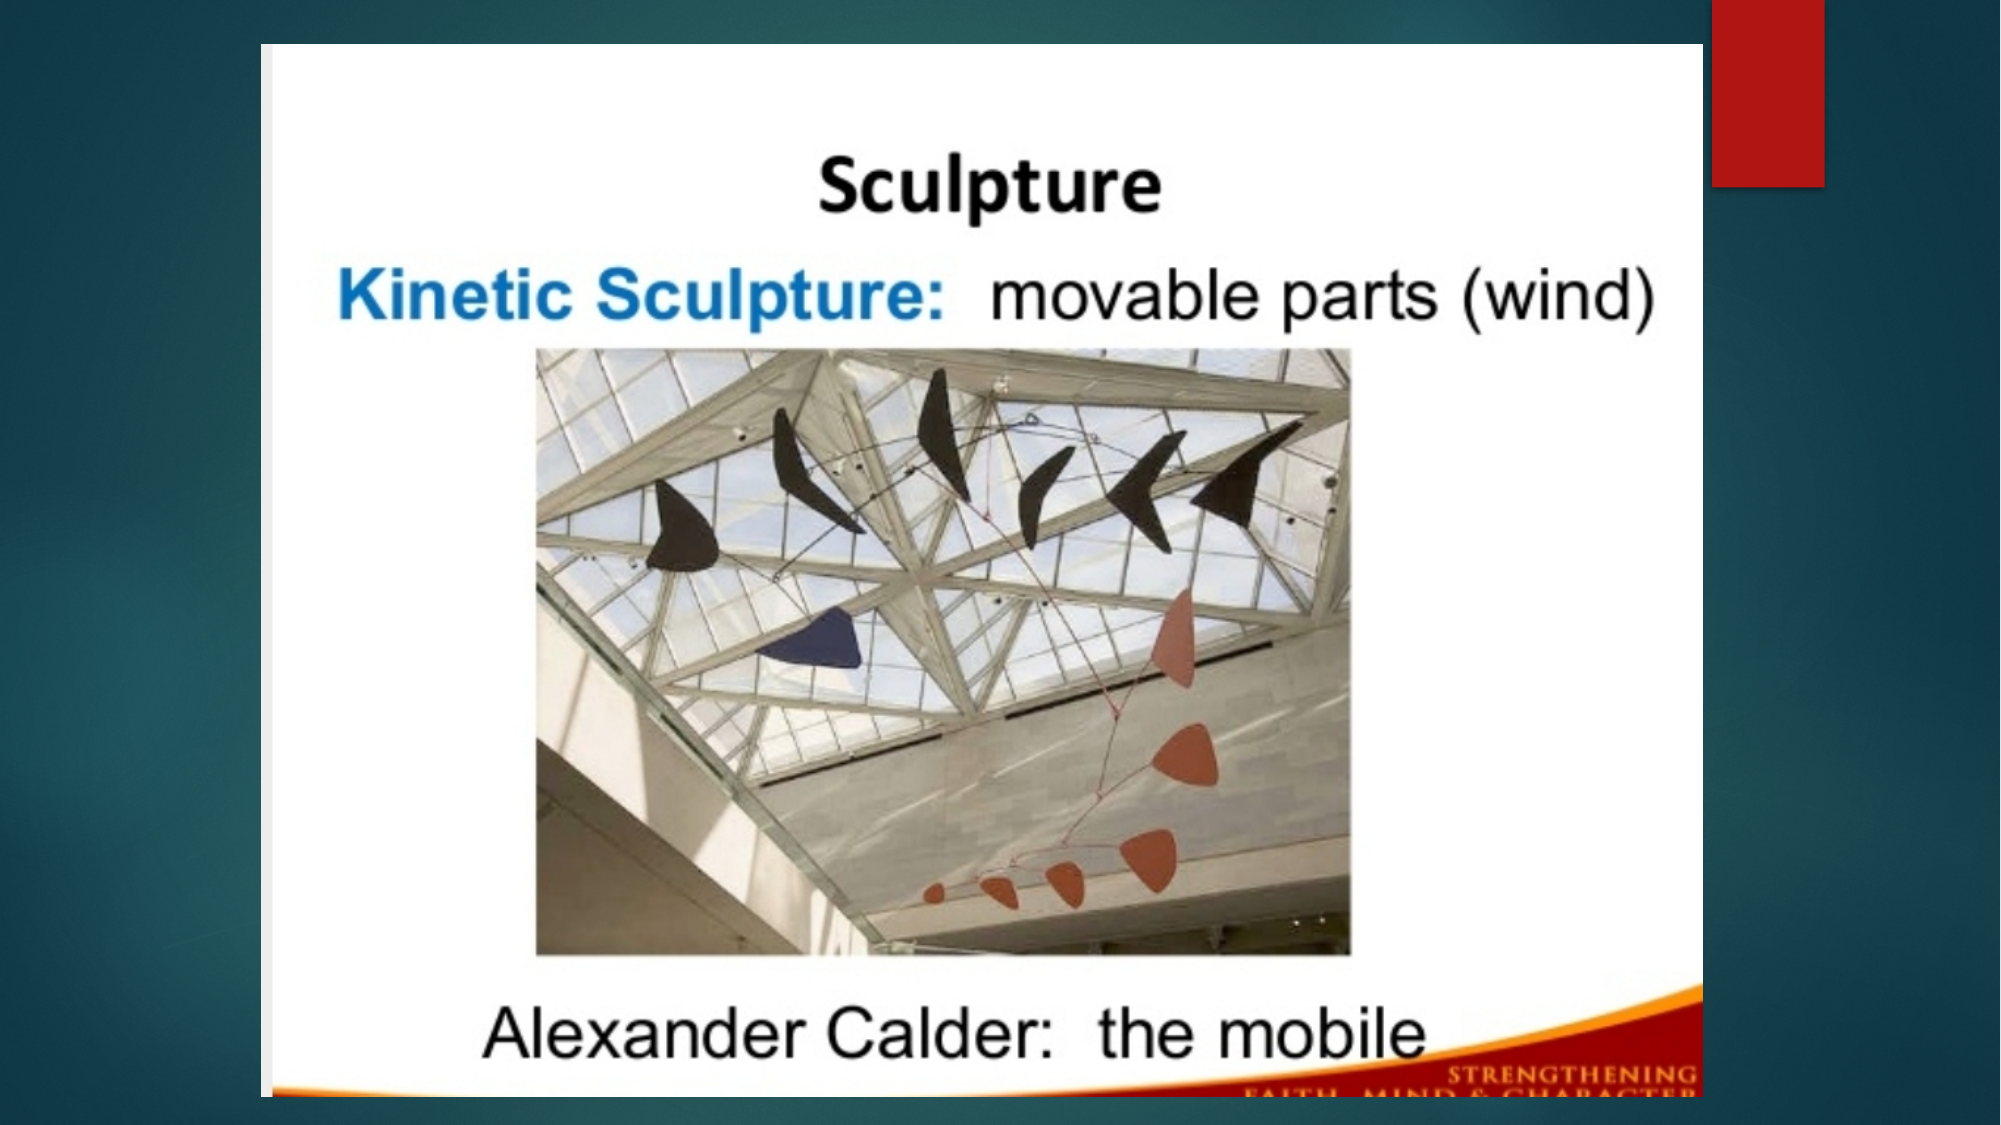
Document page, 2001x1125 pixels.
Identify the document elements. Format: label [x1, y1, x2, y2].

picture [0, 0, 1704, 1125]
